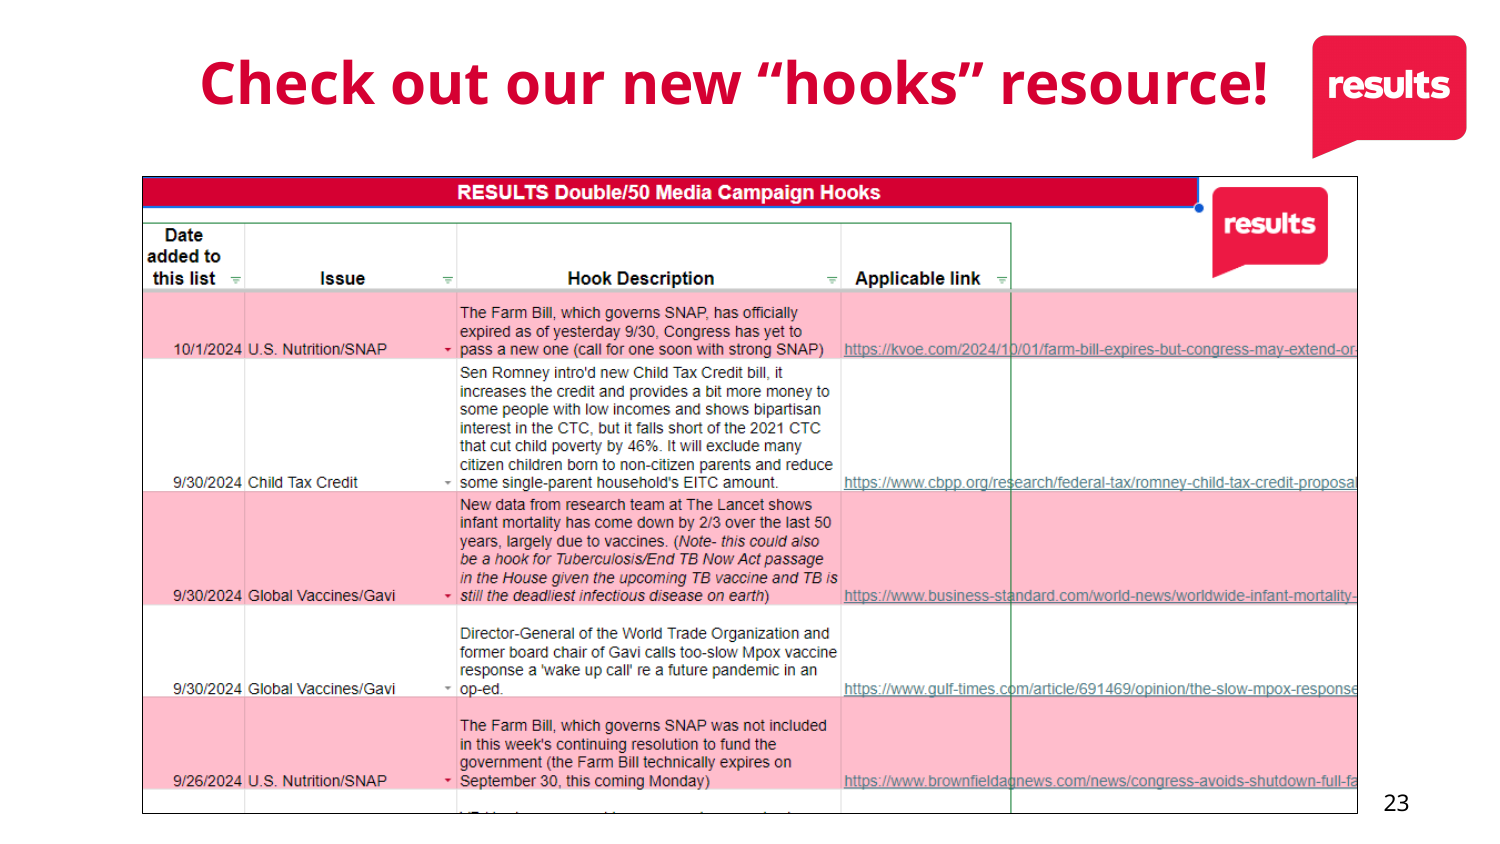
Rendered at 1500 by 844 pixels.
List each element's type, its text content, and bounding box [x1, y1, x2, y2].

picture [1289, 13, 1490, 175]
picture [142, 176, 1358, 814]
slide_number 23 [1074, 782, 1425, 827]
title Check out our new “hooks” resource! [127, 10, 1342, 152]
